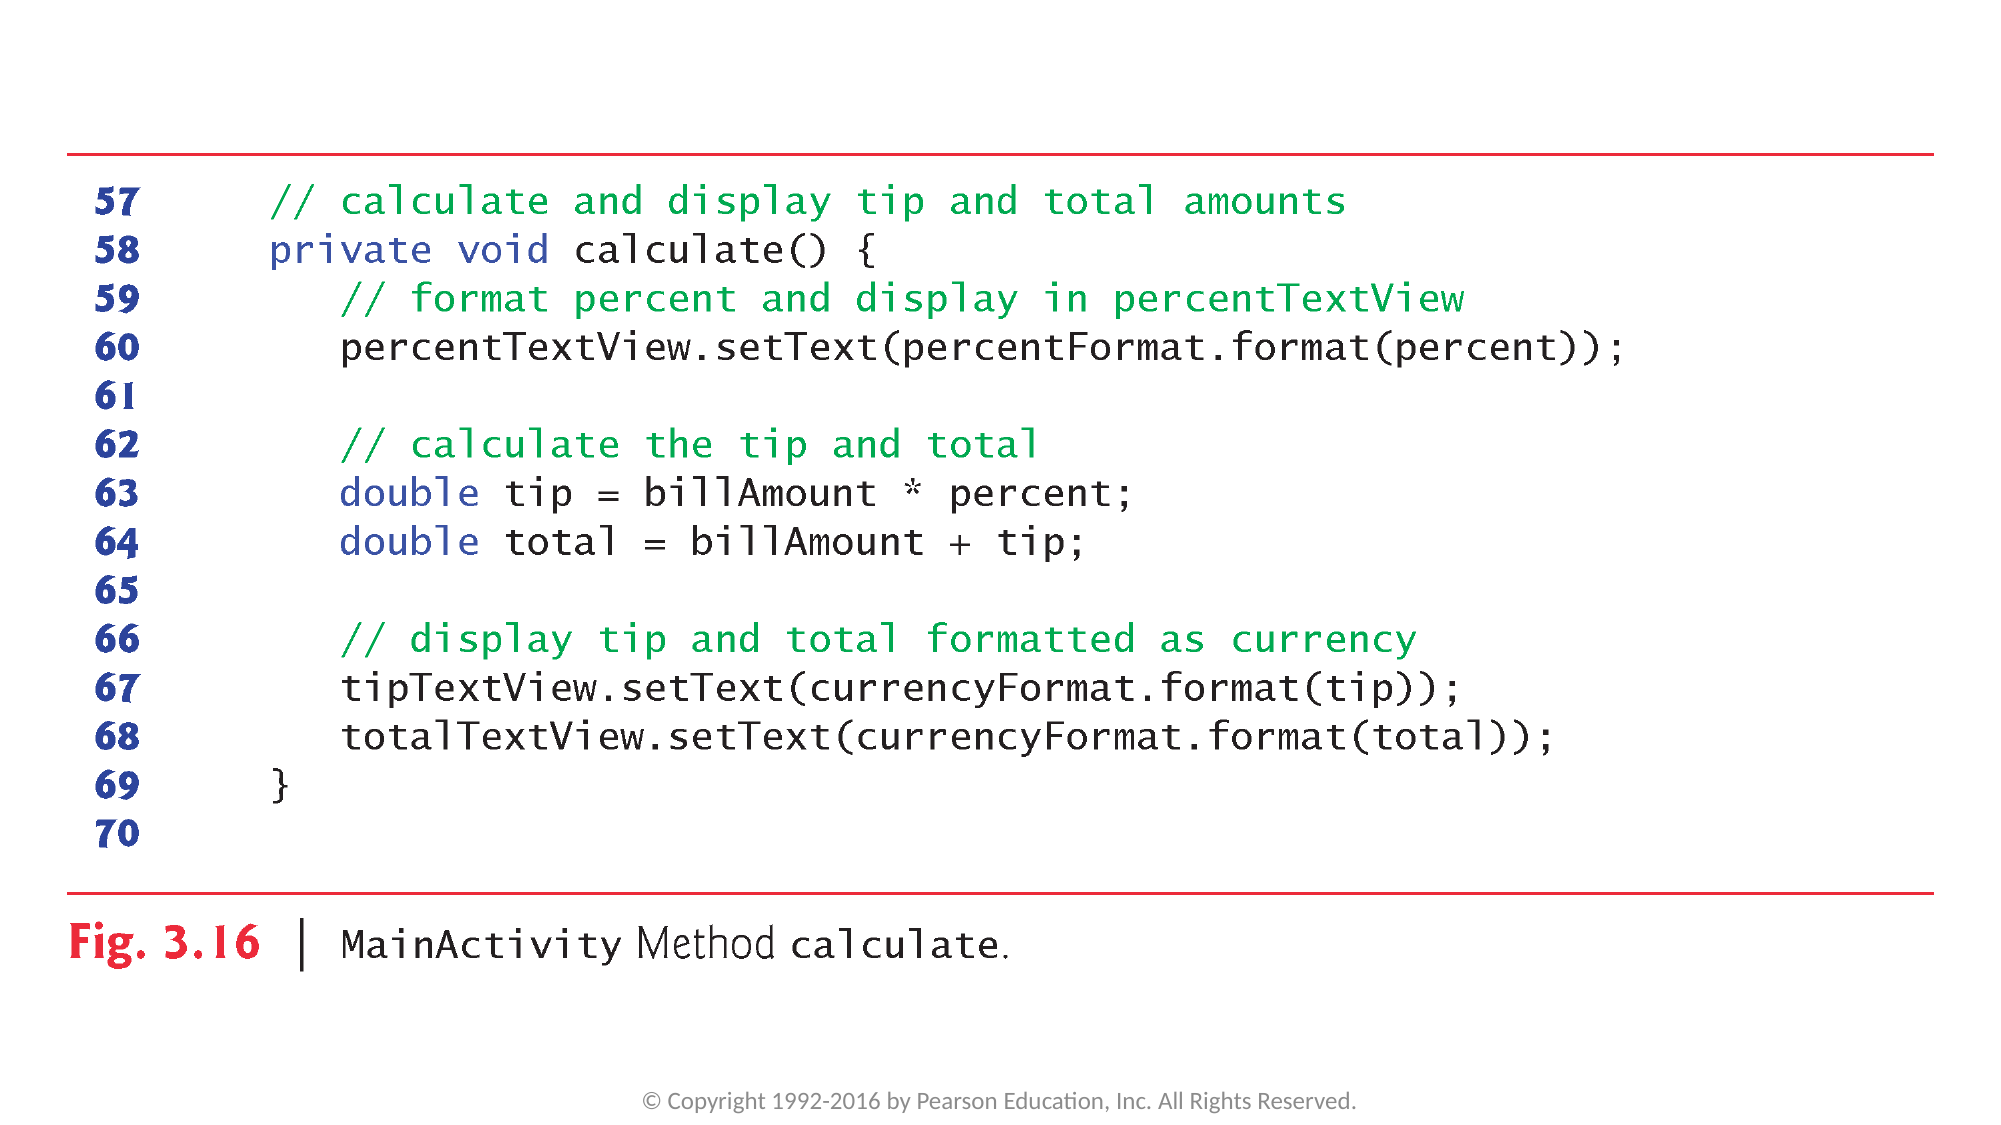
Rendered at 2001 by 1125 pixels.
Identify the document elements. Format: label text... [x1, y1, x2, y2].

footer © Copyright 1992-2016 by Pearson Education, Inc. All Rights Reserved. [50, 1085, 1950, 1113]
picture [0, 86, 2000, 1038]
